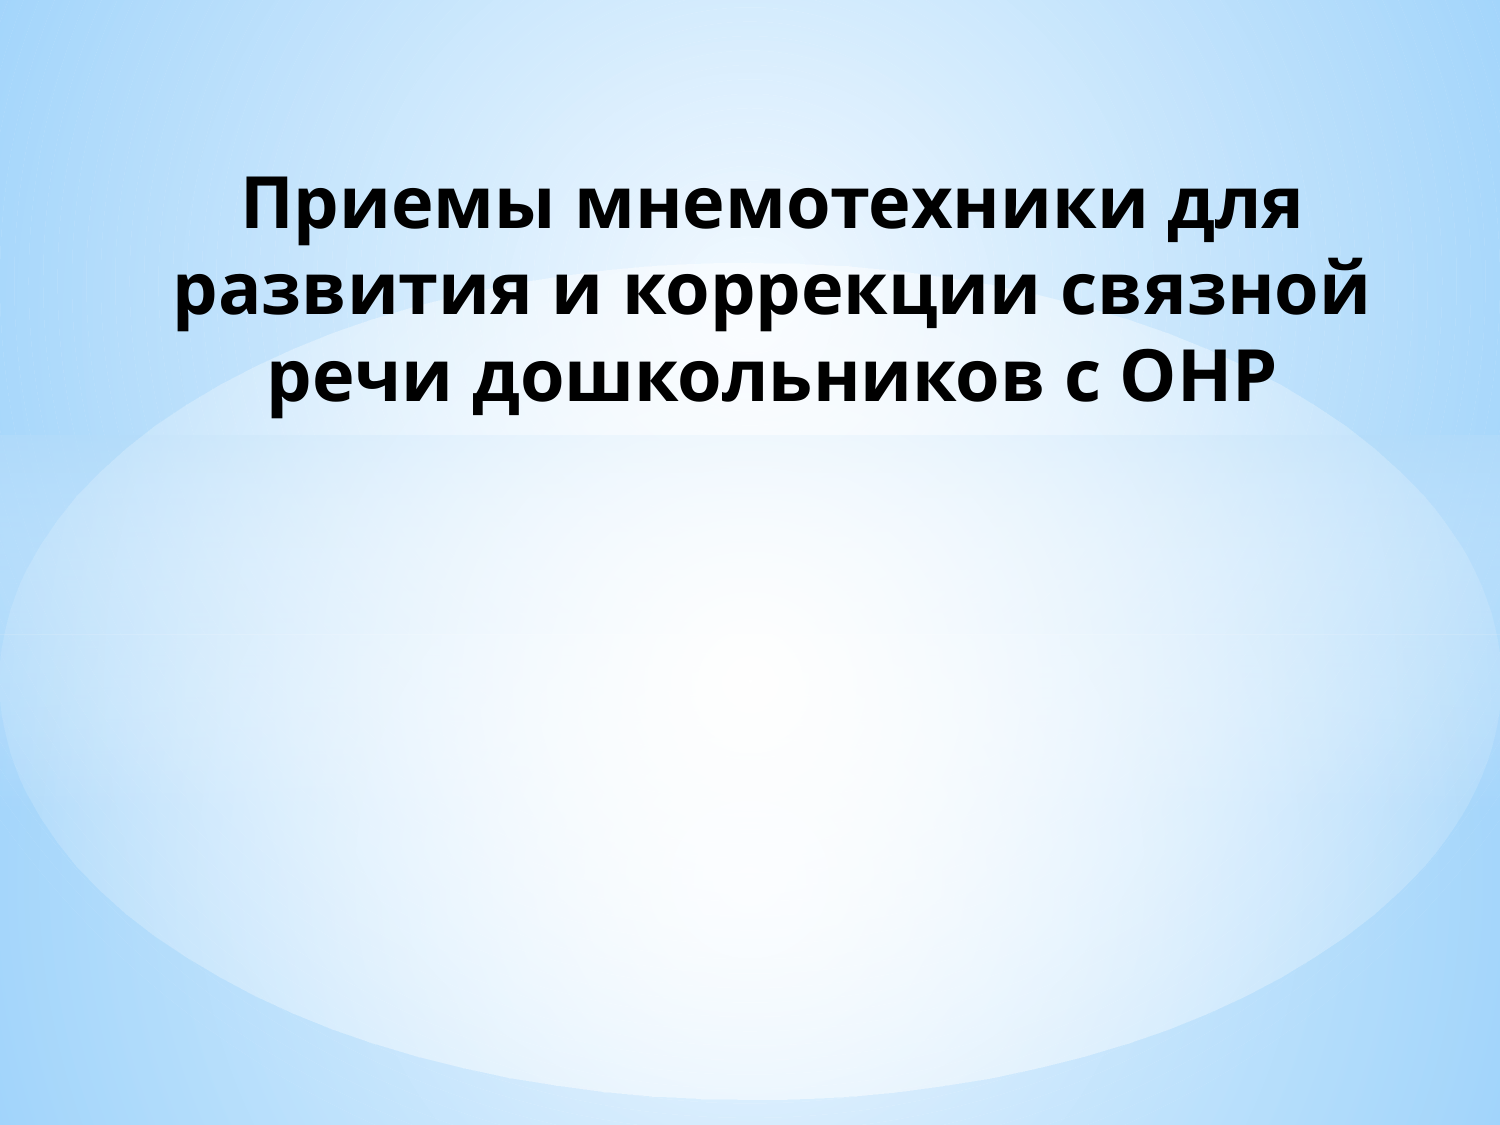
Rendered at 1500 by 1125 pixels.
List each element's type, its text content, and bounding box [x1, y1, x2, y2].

title Приемы мнемотехники для развития и коррекции связной речи дошкольников с ОНР [123, 149, 1399, 445]
